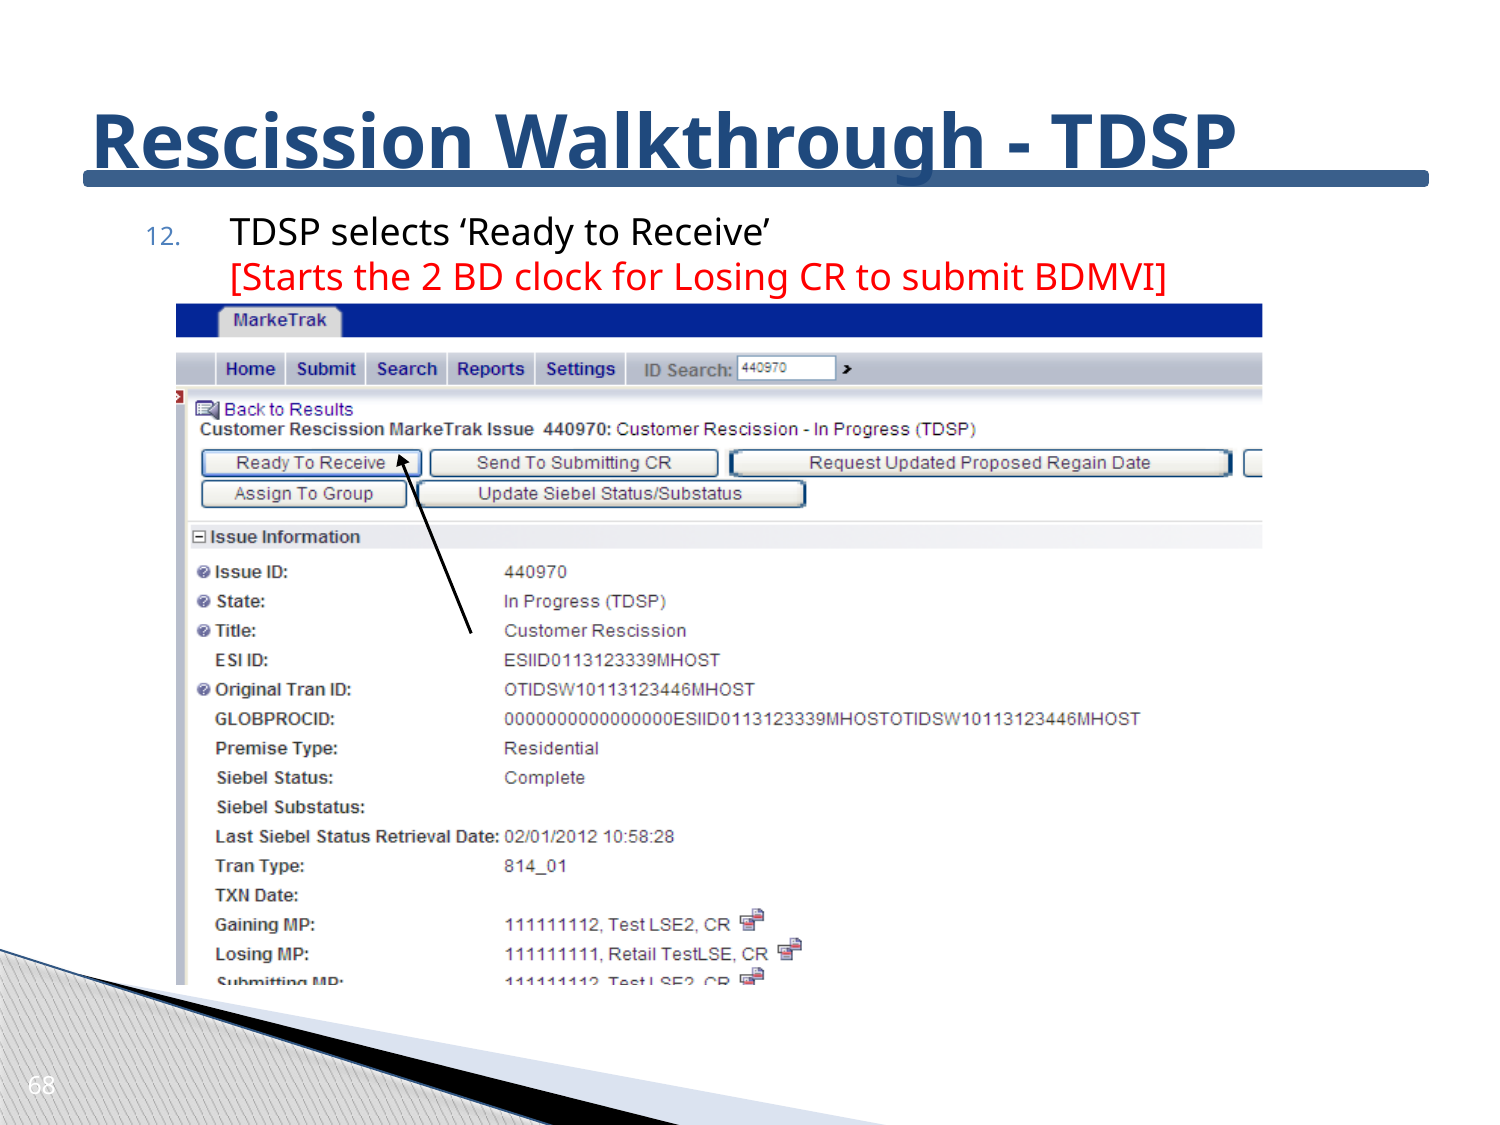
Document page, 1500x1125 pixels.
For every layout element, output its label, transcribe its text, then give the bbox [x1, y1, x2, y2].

picture [174, 299, 1263, 985]
slide_number 68 [12, 1051, 150, 1112]
text_box TDSP selects ‘Ready to Receive’ [Starts the 2 BD clock for Losing CR to submit BDMVI] [112, 200, 1425, 300]
title Rescission Walkthrough - TDSP [76, 44, 1427, 233]
